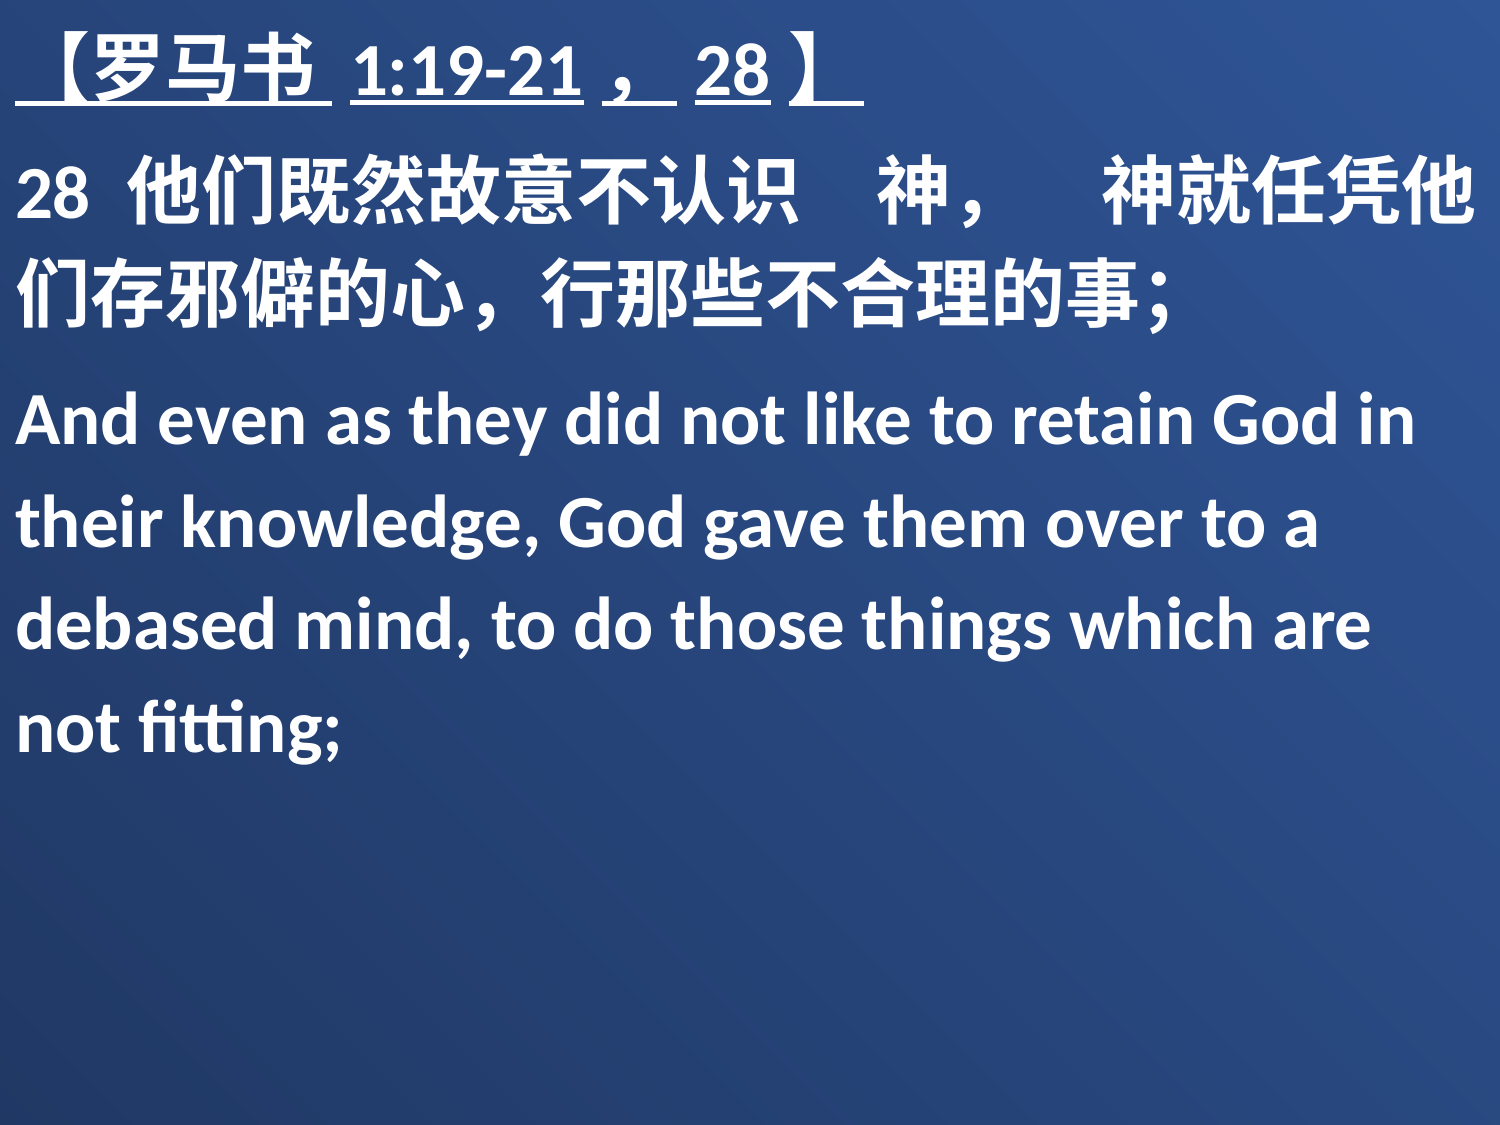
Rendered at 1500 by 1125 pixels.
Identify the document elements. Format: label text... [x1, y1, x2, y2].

subtitle 【罗马书 1:19-21，28】 28 他们既然故意不认识 神， 神就任凭他们存邪僻的心，行那些不合理的事； And even as they did not like to retain God in their knowledge, God gave them over to a debased mind, to do those things which are not fitting; [0, 0, 1500, 1125]
